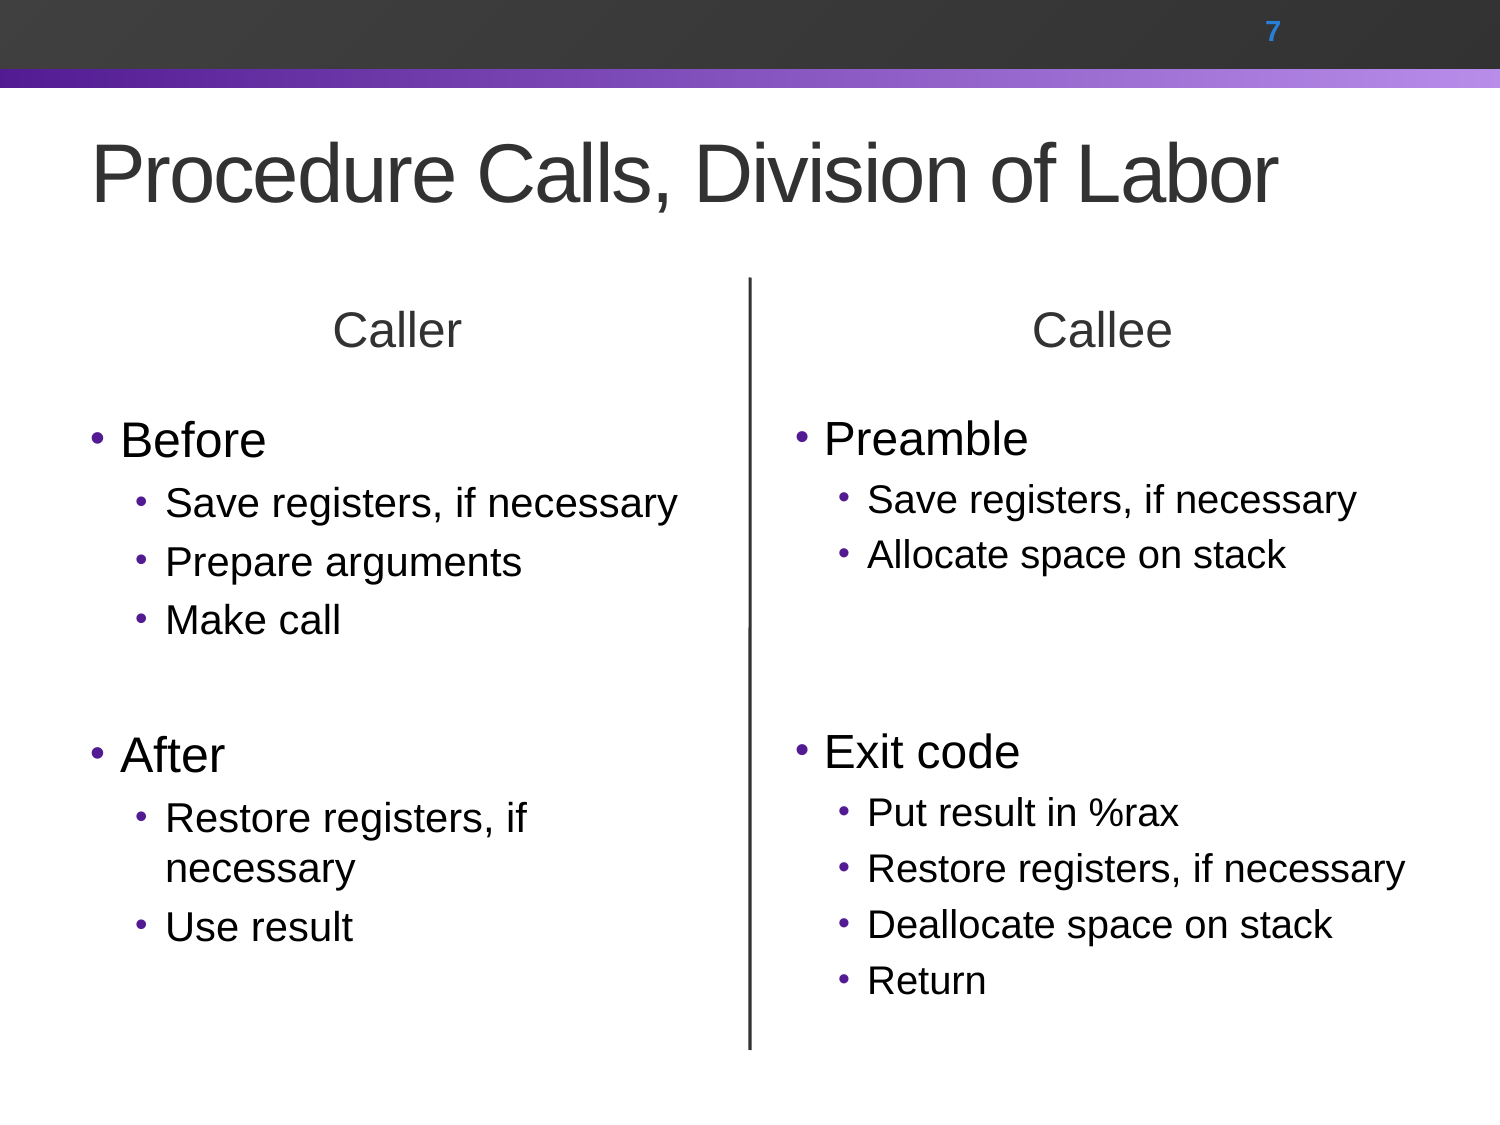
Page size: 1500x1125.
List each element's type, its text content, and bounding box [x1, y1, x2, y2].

slide_number 7 [1250, 3, 1425, 57]
title Procedure Calls, Division of Labor [75, 87, 1425, 250]
list Caller [75, 275, 720, 380]
list Before Save registers, if necessary Prepare arguments Make call After Restore registers, if necessary Use result [75, 399, 720, 1049]
list Preamble Save registers, if necessary Allocate space on stack Exit code Put result in %rax Restore registers, if necessary Deallocate space on stack Return [780, 399, 1425, 1049]
list Callee [780, 275, 1425, 380]
